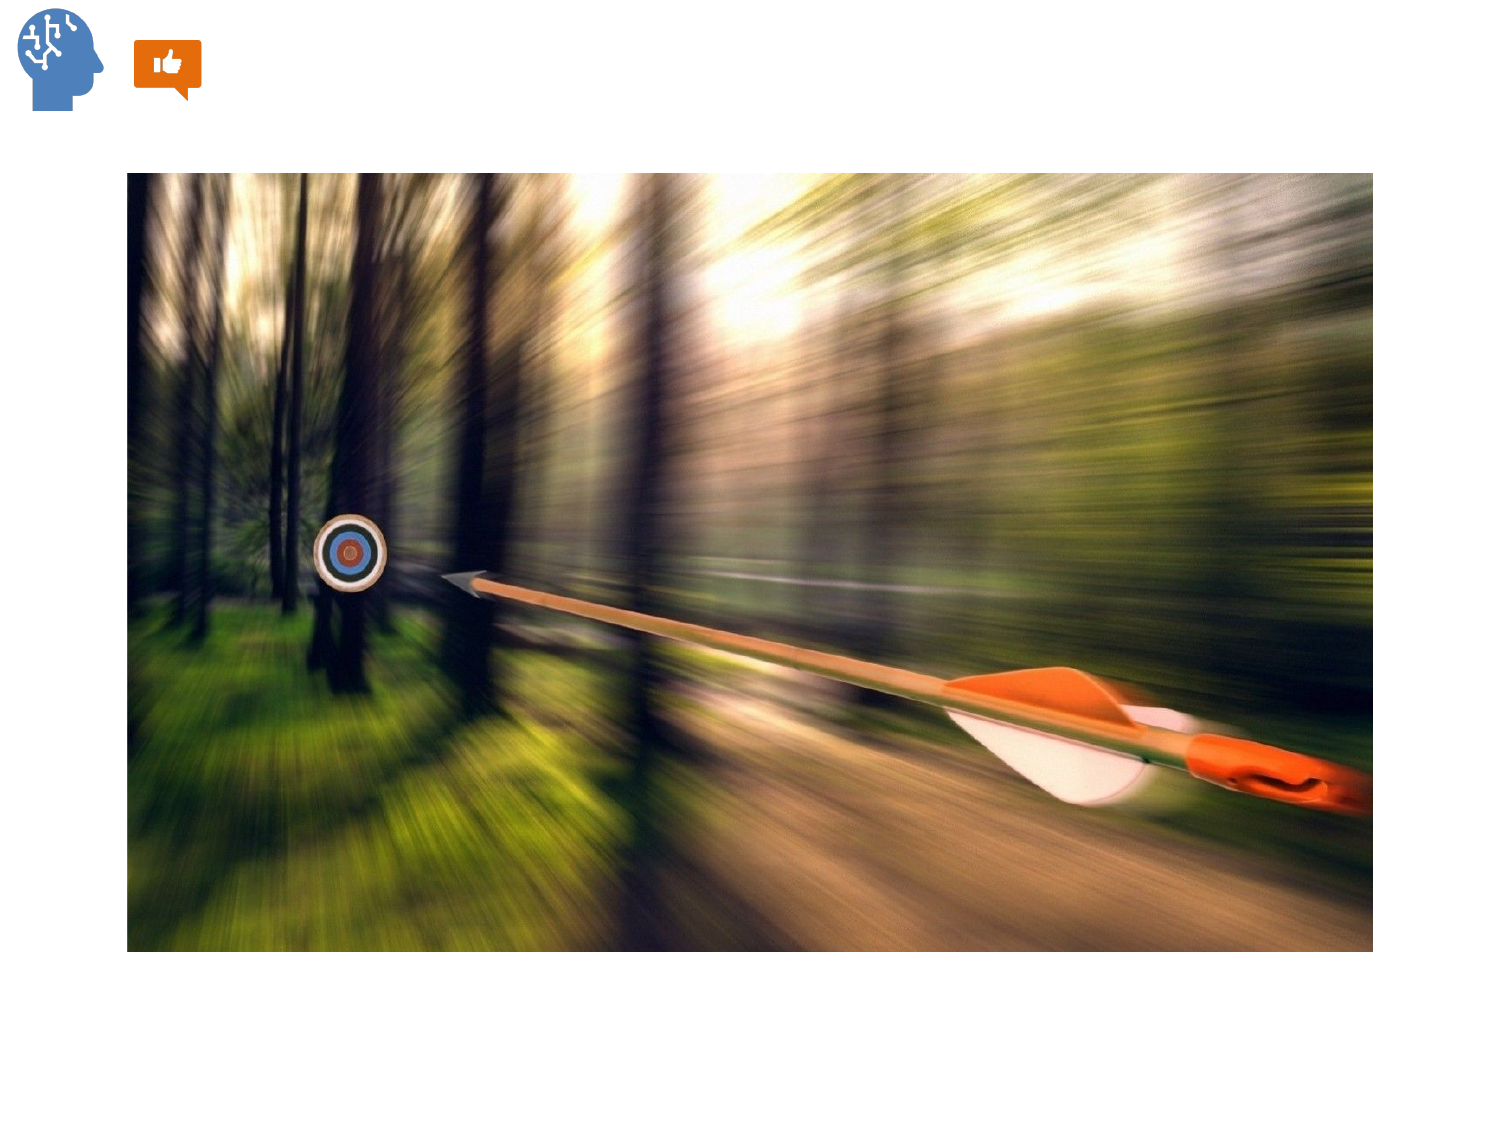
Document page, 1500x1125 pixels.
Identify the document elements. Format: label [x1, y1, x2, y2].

picture [120, 23, 215, 118]
picture [127, 173, 1373, 952]
text_box [0, 0, 115, 121]
